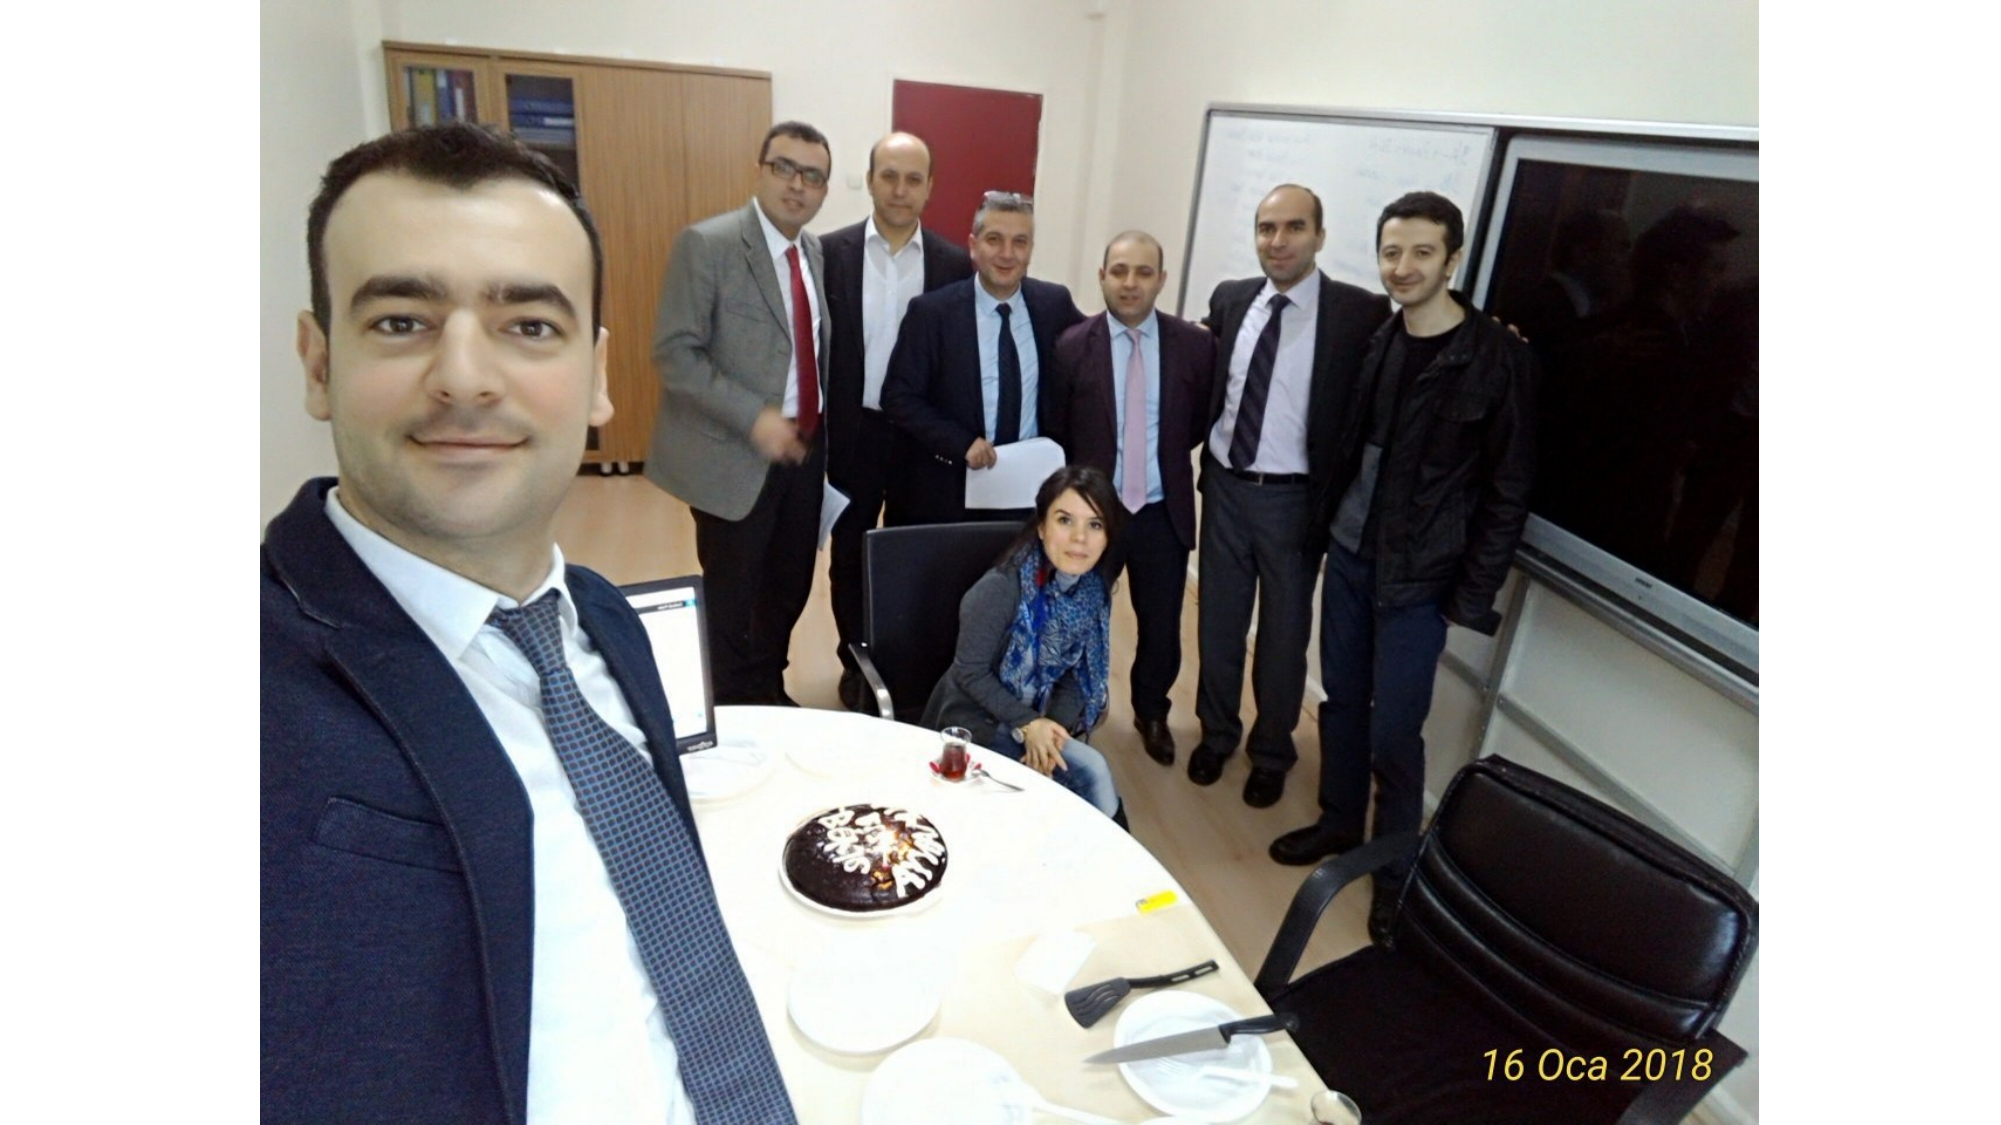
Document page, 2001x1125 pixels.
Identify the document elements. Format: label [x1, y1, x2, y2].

picture [260, 0, 1759, 1125]
